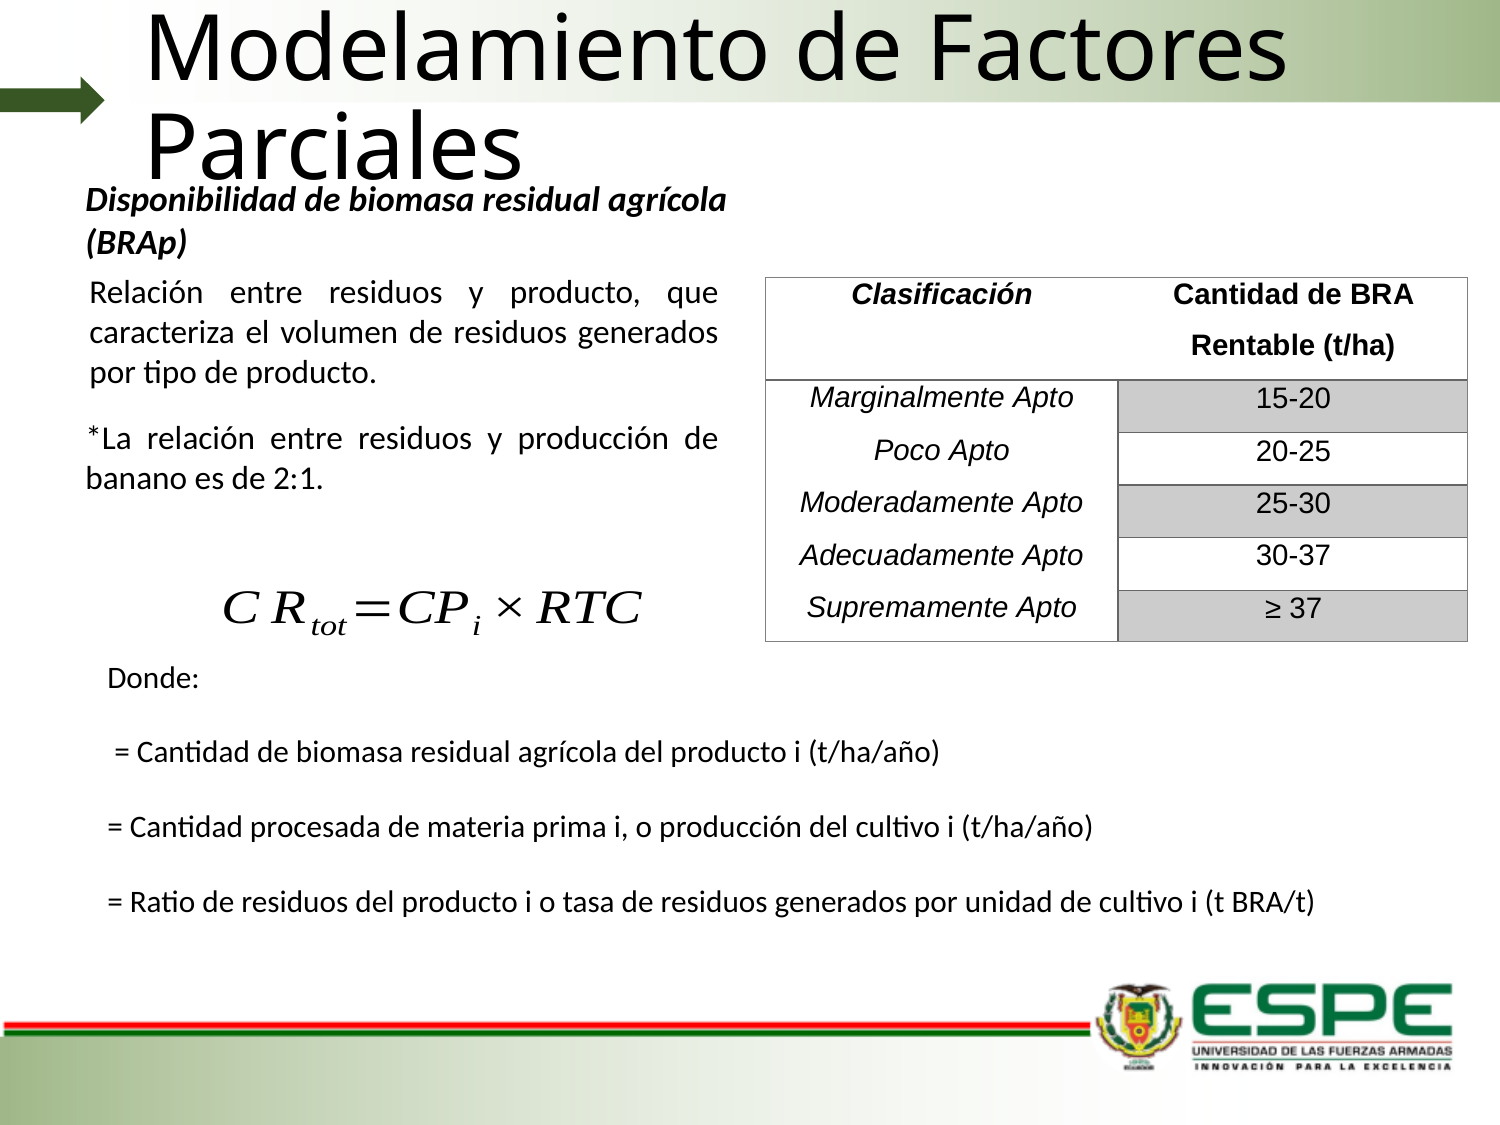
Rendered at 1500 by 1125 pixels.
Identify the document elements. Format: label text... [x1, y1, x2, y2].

text_box [0, 76, 105, 125]
text_box *La relación entre residuos y producción de banano es de 2:1. [70, 408, 734, 504]
text_box Relación entre residuos y producto, que caracteriza el volumen de residuos generados por tipo de producto. [74, 263, 735, 398]
text_box Disponibilidad de biomasa residual agrícola (BRAp) [70, 169, 842, 269]
picture [765, 277, 1468, 642]
title Modelamiento de Factores Parciales [128, 40, 1422, 161]
